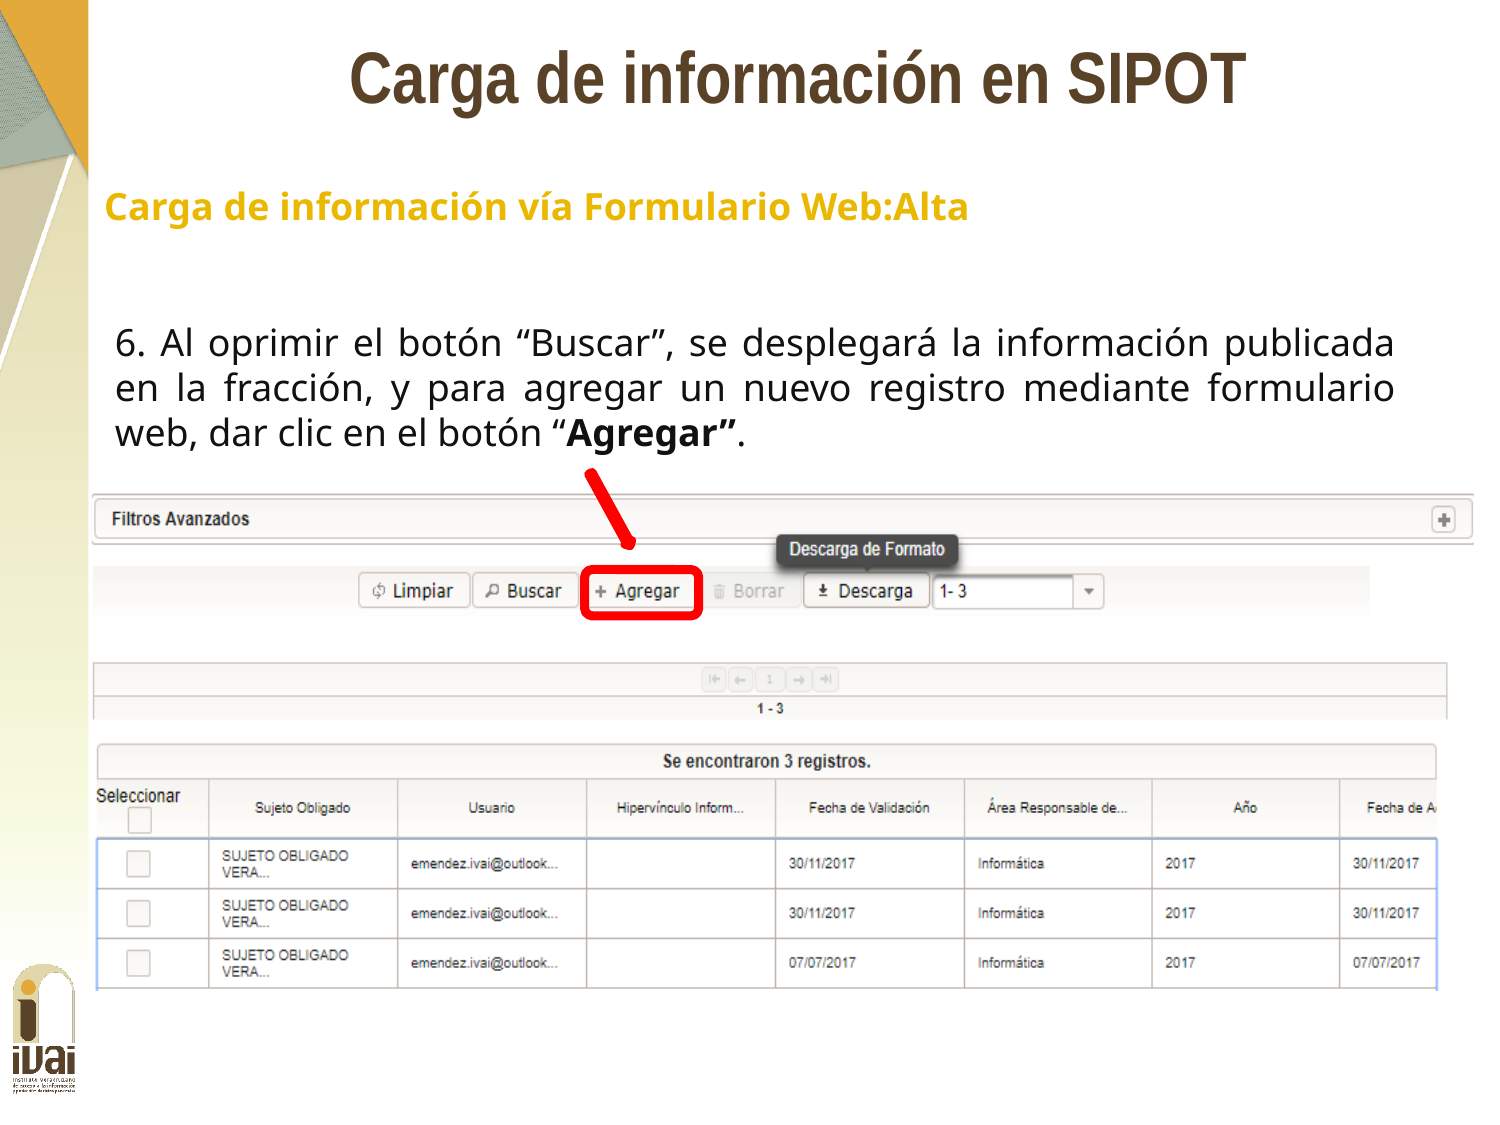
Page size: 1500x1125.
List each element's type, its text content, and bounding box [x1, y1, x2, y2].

text_box Carga de información vía Formulario Web:Alta [0, 175, 1060, 236]
picture [0, 236, 89, 1094]
picture [0, 0, 89, 175]
text_box 6. Al oprimir el botón “Buscar”, se desplegará la información publicada en la fracción, y para agregar un nuevo registro mediante formulario web, dar clic en el botón “Agregar”. [100, 311, 1412, 462]
picture [91, 492, 1475, 991]
subtitle Carga de información en SIPOT [123, 23, 1474, 138]
text_box [584, 468, 608, 492]
